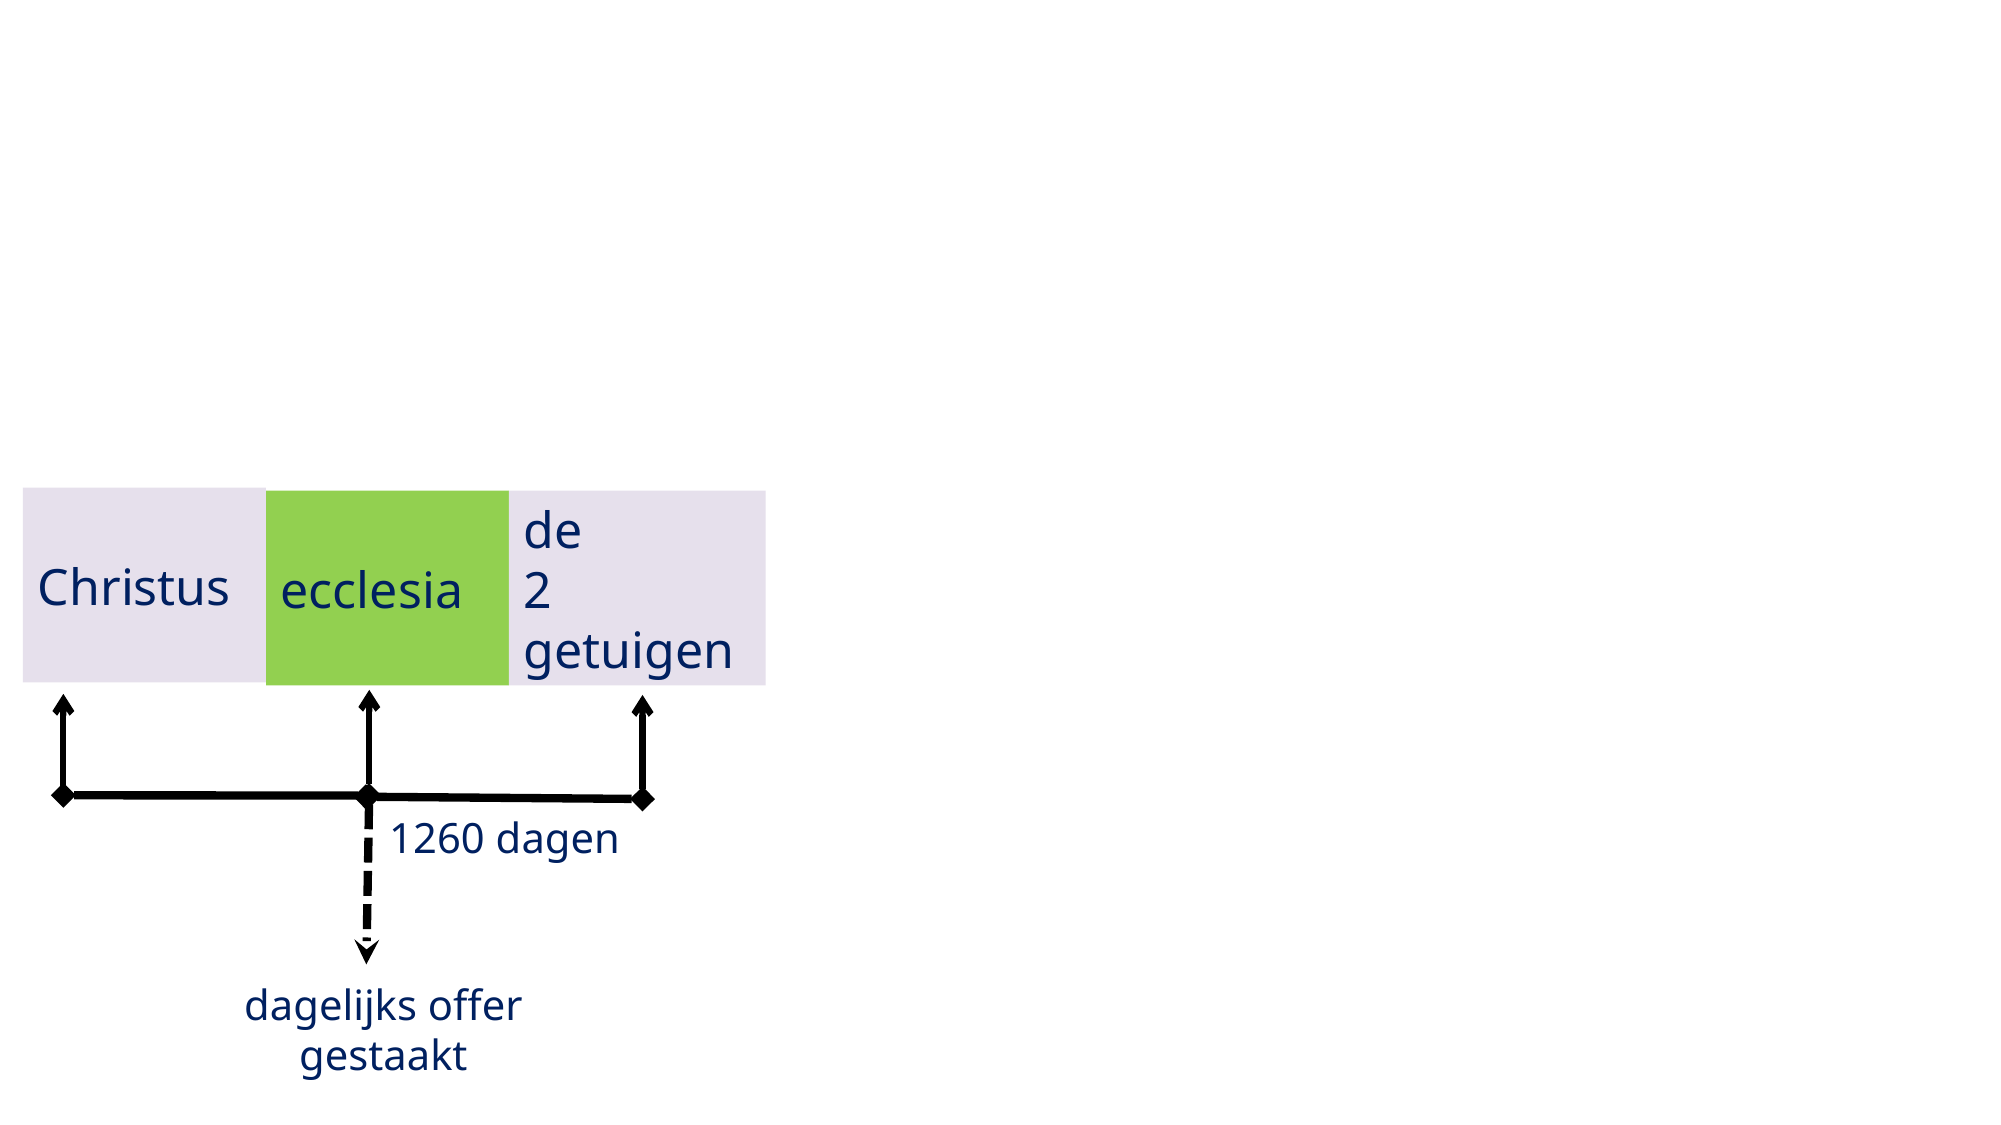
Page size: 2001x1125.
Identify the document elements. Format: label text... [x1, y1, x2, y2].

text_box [365, 796, 643, 800]
text_box 1260 dagen [374, 804, 759, 870]
text_box dagelijks offer gestaakt [160, 971, 607, 1086]
text_box de 2 getuigen [508, 490, 766, 686]
text_box ecclesia [266, 490, 508, 686]
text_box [366, 803, 370, 965]
text_box Christus [22, 487, 266, 683]
